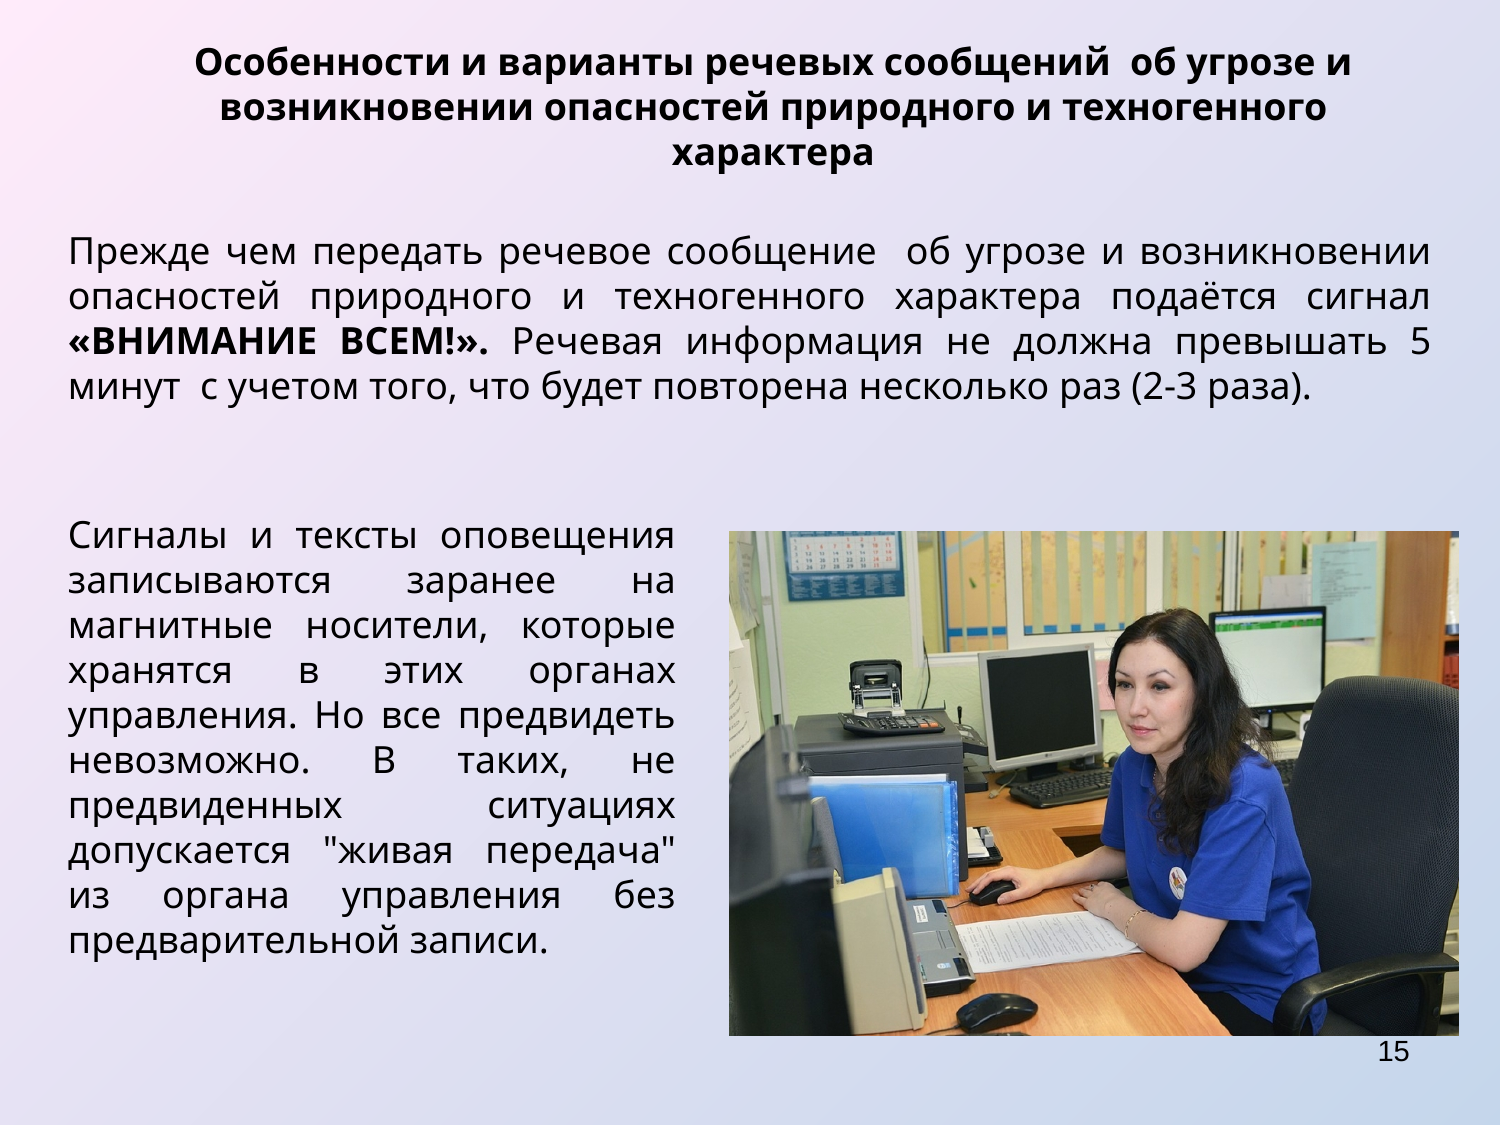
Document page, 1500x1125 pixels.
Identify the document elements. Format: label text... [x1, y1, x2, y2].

text_box Сигналы и тексты оповещения записываются заранее на магнитные носители, которые хранятся в этих органах управления. Но все предвидеть невозможно. В таких, не предвиденных ситуациях допускается "живая передача" из органа управления без предварительной записи. [53, 503, 691, 1014]
text_box Особенности и варианты речевых сообщений об угрозе и возникновении опасностей природного и техногенного характера [123, 30, 1424, 181]
slide_number 15 [1074, 1044, 1425, 1103]
text_box Прежде чем передать речевое сообщение об угрозе и возникновении опасностей природного и техногенного характера подаётся сигнал «ВНИМАНИЕ ВСЕМ!». Речевая информация не должна превышать 5 минут с учетом того, что будет повторена несколько раз (2-3 раза). [53, 219, 1447, 415]
picture [728, 531, 1459, 1036]
